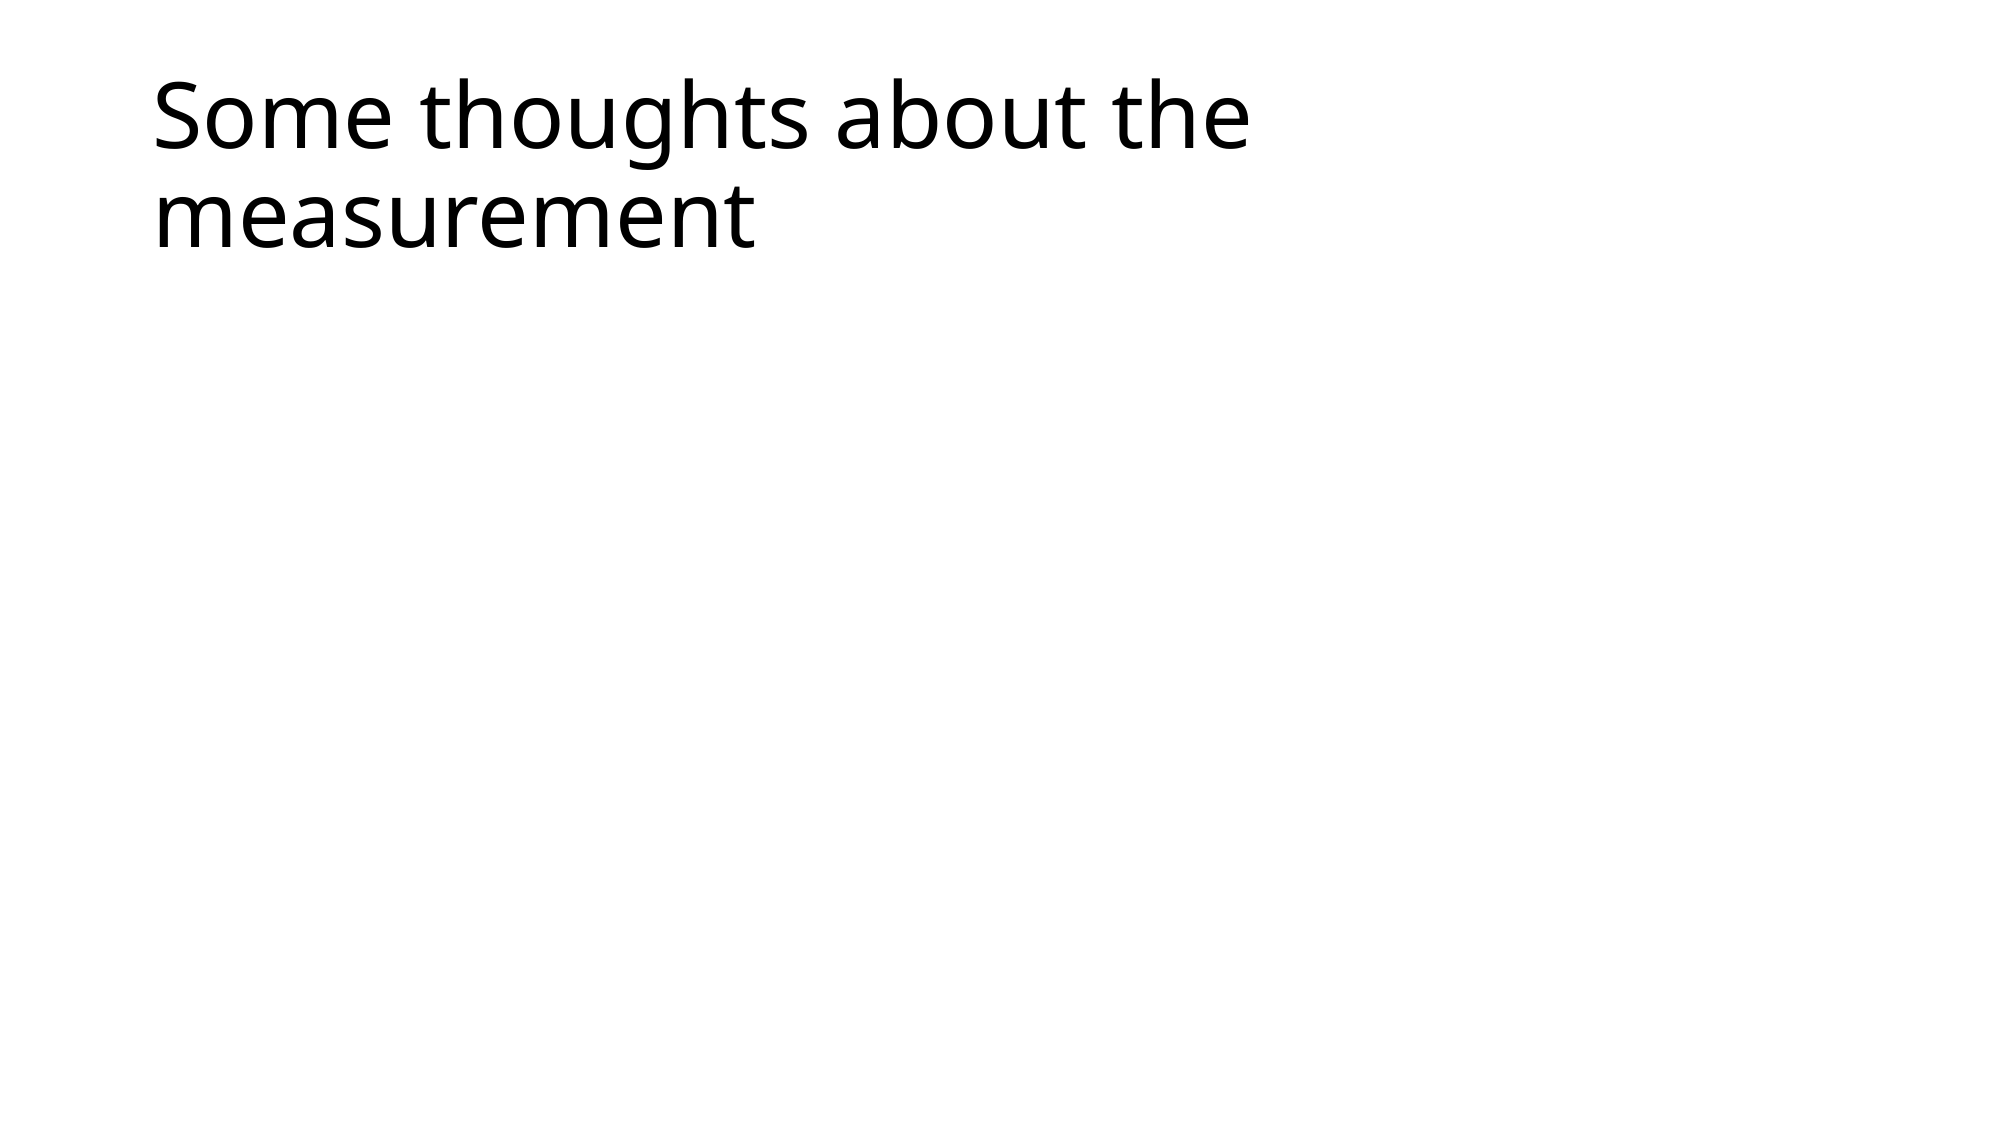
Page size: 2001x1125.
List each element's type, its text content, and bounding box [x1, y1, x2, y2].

title Some thoughts about the measurement [137, 59, 1863, 278]
